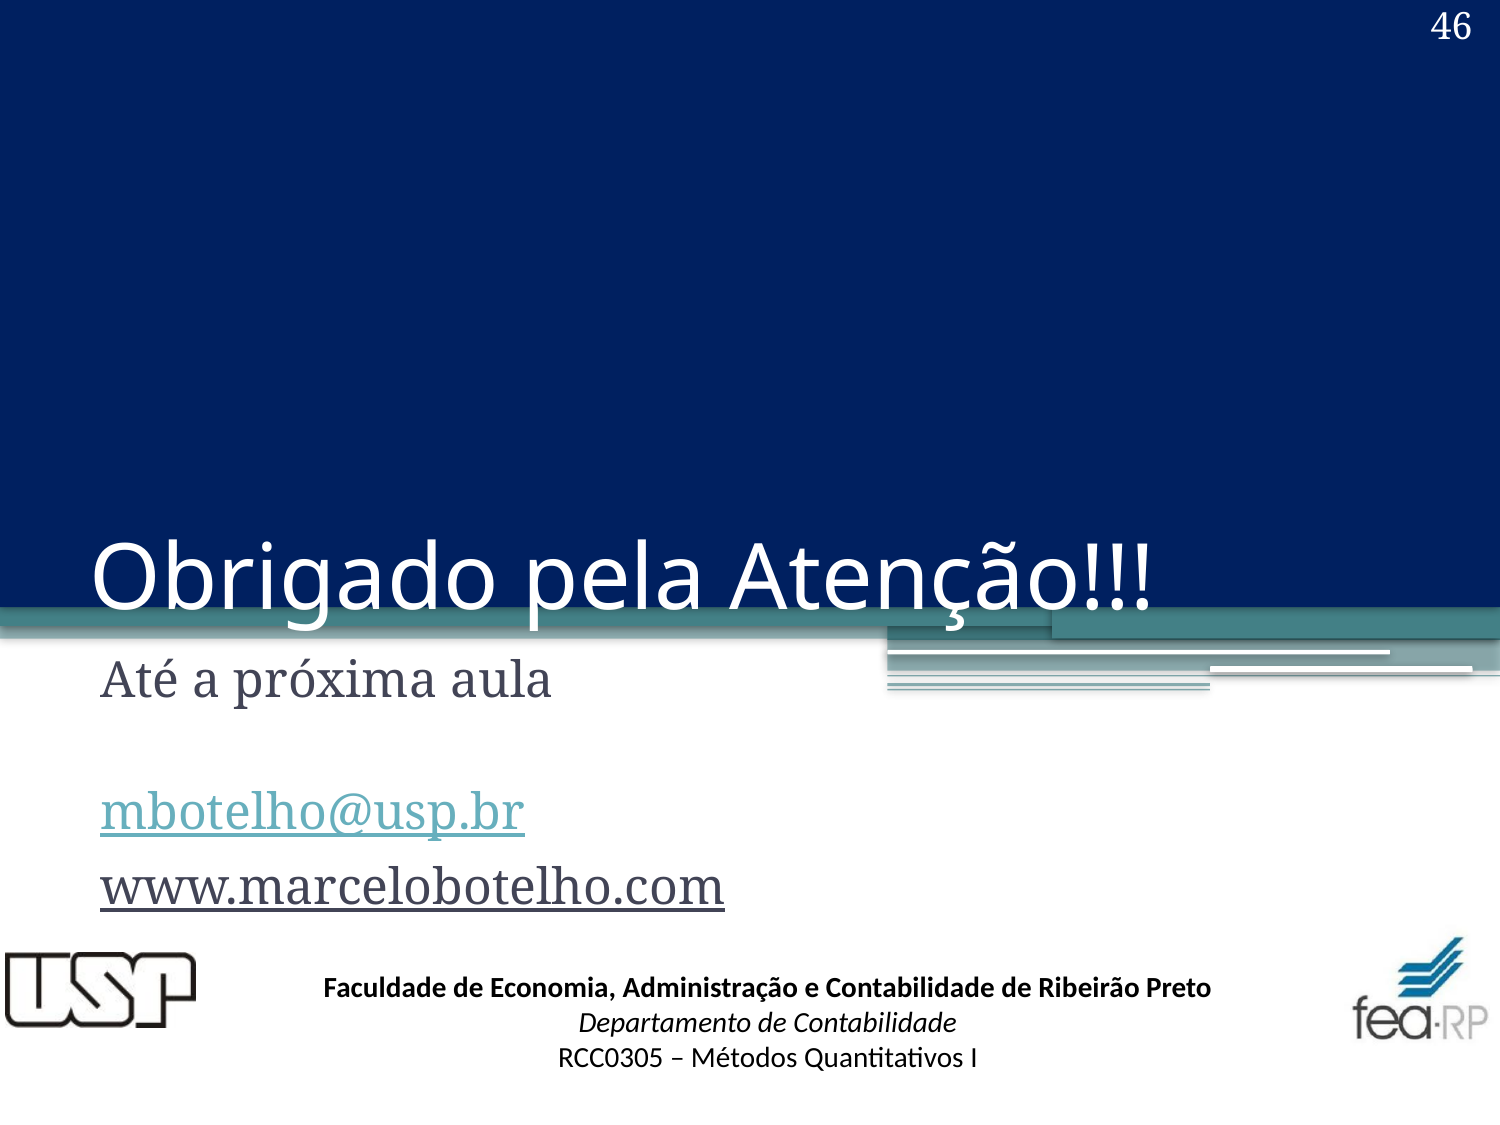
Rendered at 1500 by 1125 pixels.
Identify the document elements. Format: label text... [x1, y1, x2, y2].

title Obrigado pela Atenção!!! [75, 394, 1463, 636]
picture [1344, 911, 1500, 1068]
subtitle Até a próxima aula mbotelho@usp.br www.marcelobotelho.com [75, 639, 888, 928]
slide_number 46 [1364, 0, 1488, 61]
picture [5, 952, 196, 1028]
